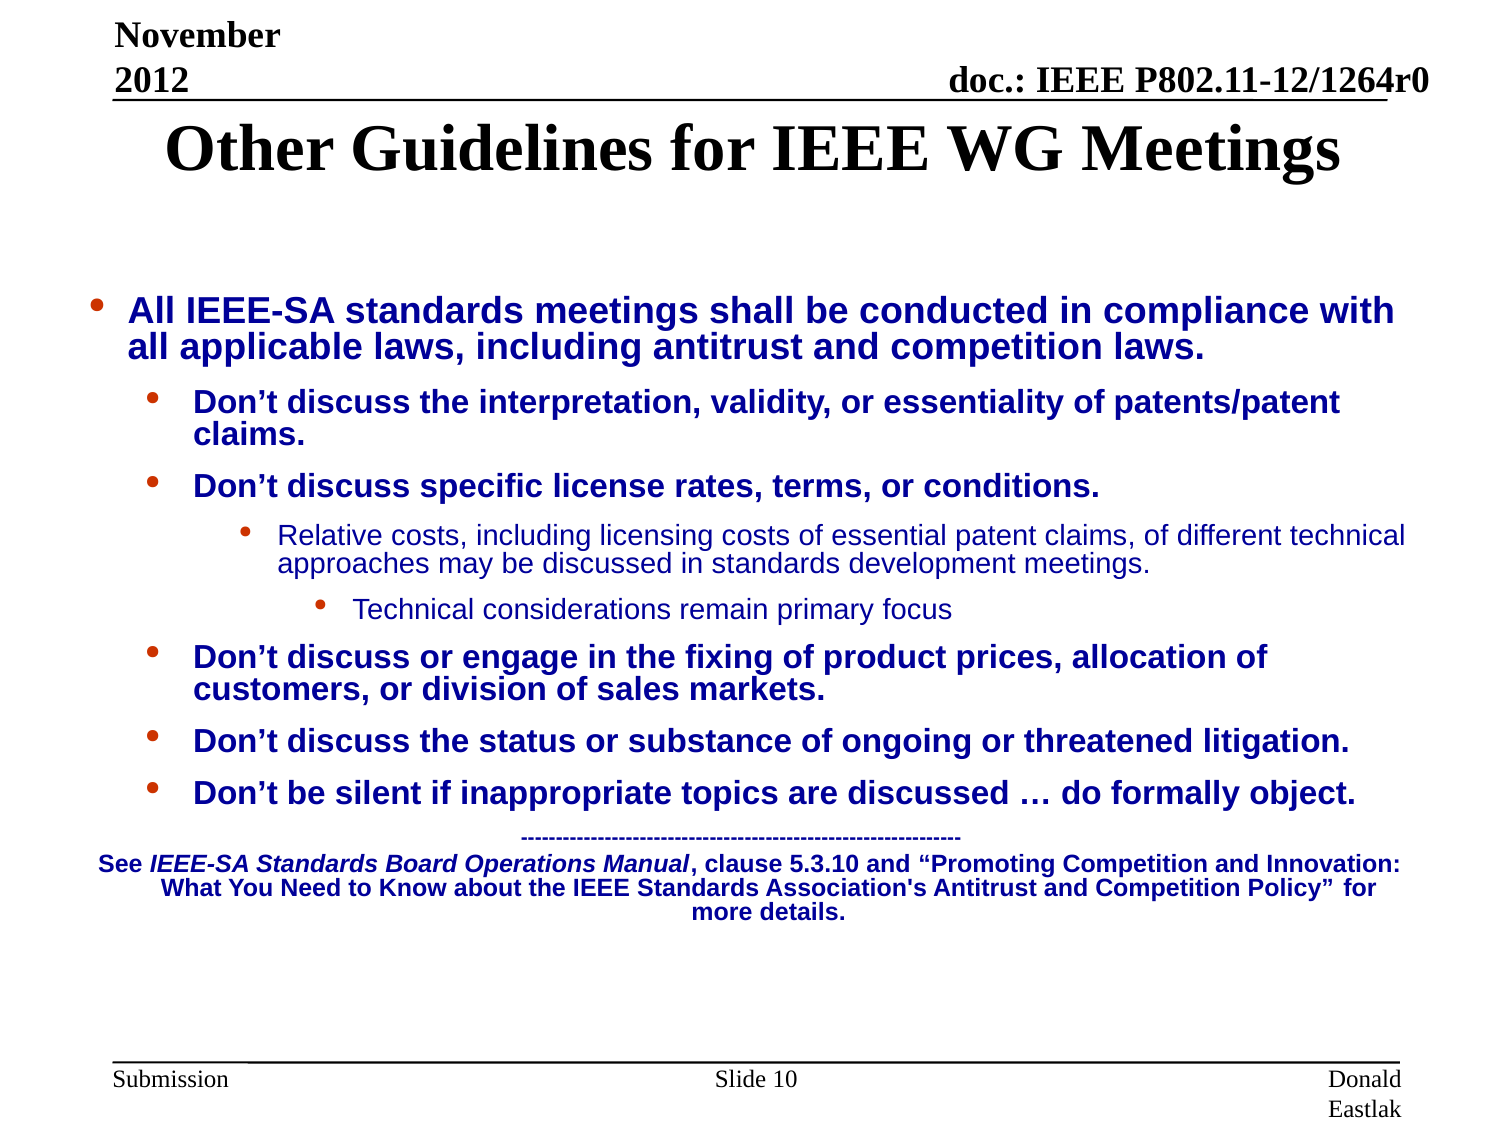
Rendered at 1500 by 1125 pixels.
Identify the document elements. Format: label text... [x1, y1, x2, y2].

text_box All IEEE-SA standards meetings shall be conducted in compliance with all applicable laws, including antitrust and competition laws. Don’t discuss the interpretation, validity, or essentiality of patents/patent claims. Don’t discuss specific license rates, terms, or conditions. Relative costs, including licensing costs of essential patent claims, of different technical approaches may be discussed in standards development meetings. Technical considerations remain primary focus Don’t discuss or engage in the fixing of product prices, allocation of customers, or division of sales markets. Don’t discuss the status or substance of ongoing or threatened litigation. Don’t be silent if inappropriate topics are discussed … do formally object. --------------------------------------------------------------- See IEEE-SA Standards Board Operations Manual, clause 5.3.10 and “Promoting Competition and Innovation: What You Need to Know about the IEEE Standards Association's Antitrust and Competition Policy” for more details. [74, 262, 1425, 1113]
title Other Guidelines for IEEE WG Meetings [59, 50, 1448, 238]
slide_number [114, 54, 290, 100]
footer Donald Eastlake 3rd, Huawei Technologies [1325, 1062, 1402, 1093]
slide_number Slide 10 [712, 1062, 800, 1093]
text_box [87, 37, 1438, 163]
